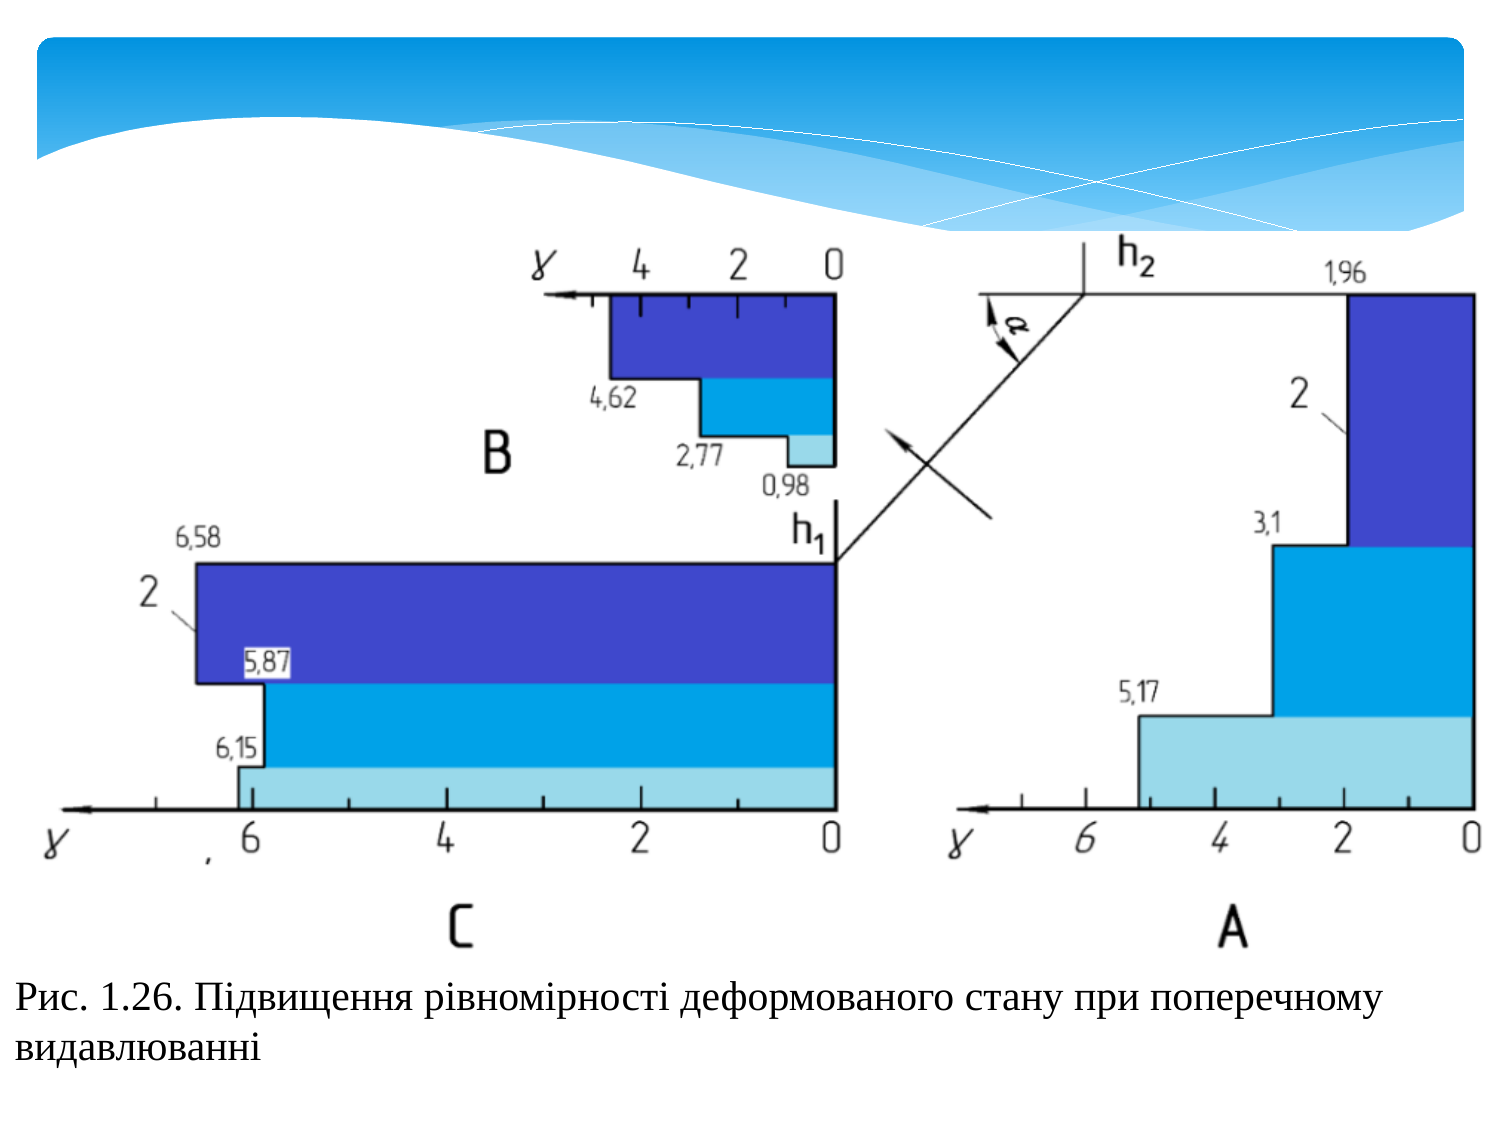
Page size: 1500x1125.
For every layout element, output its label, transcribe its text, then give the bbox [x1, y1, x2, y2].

picture [29, 231, 1483, 963]
text_box Рис. 1.26. Підвищення рівномірності деформованого стану при поперечному видавлюванні [0, 961, 1483, 1077]
